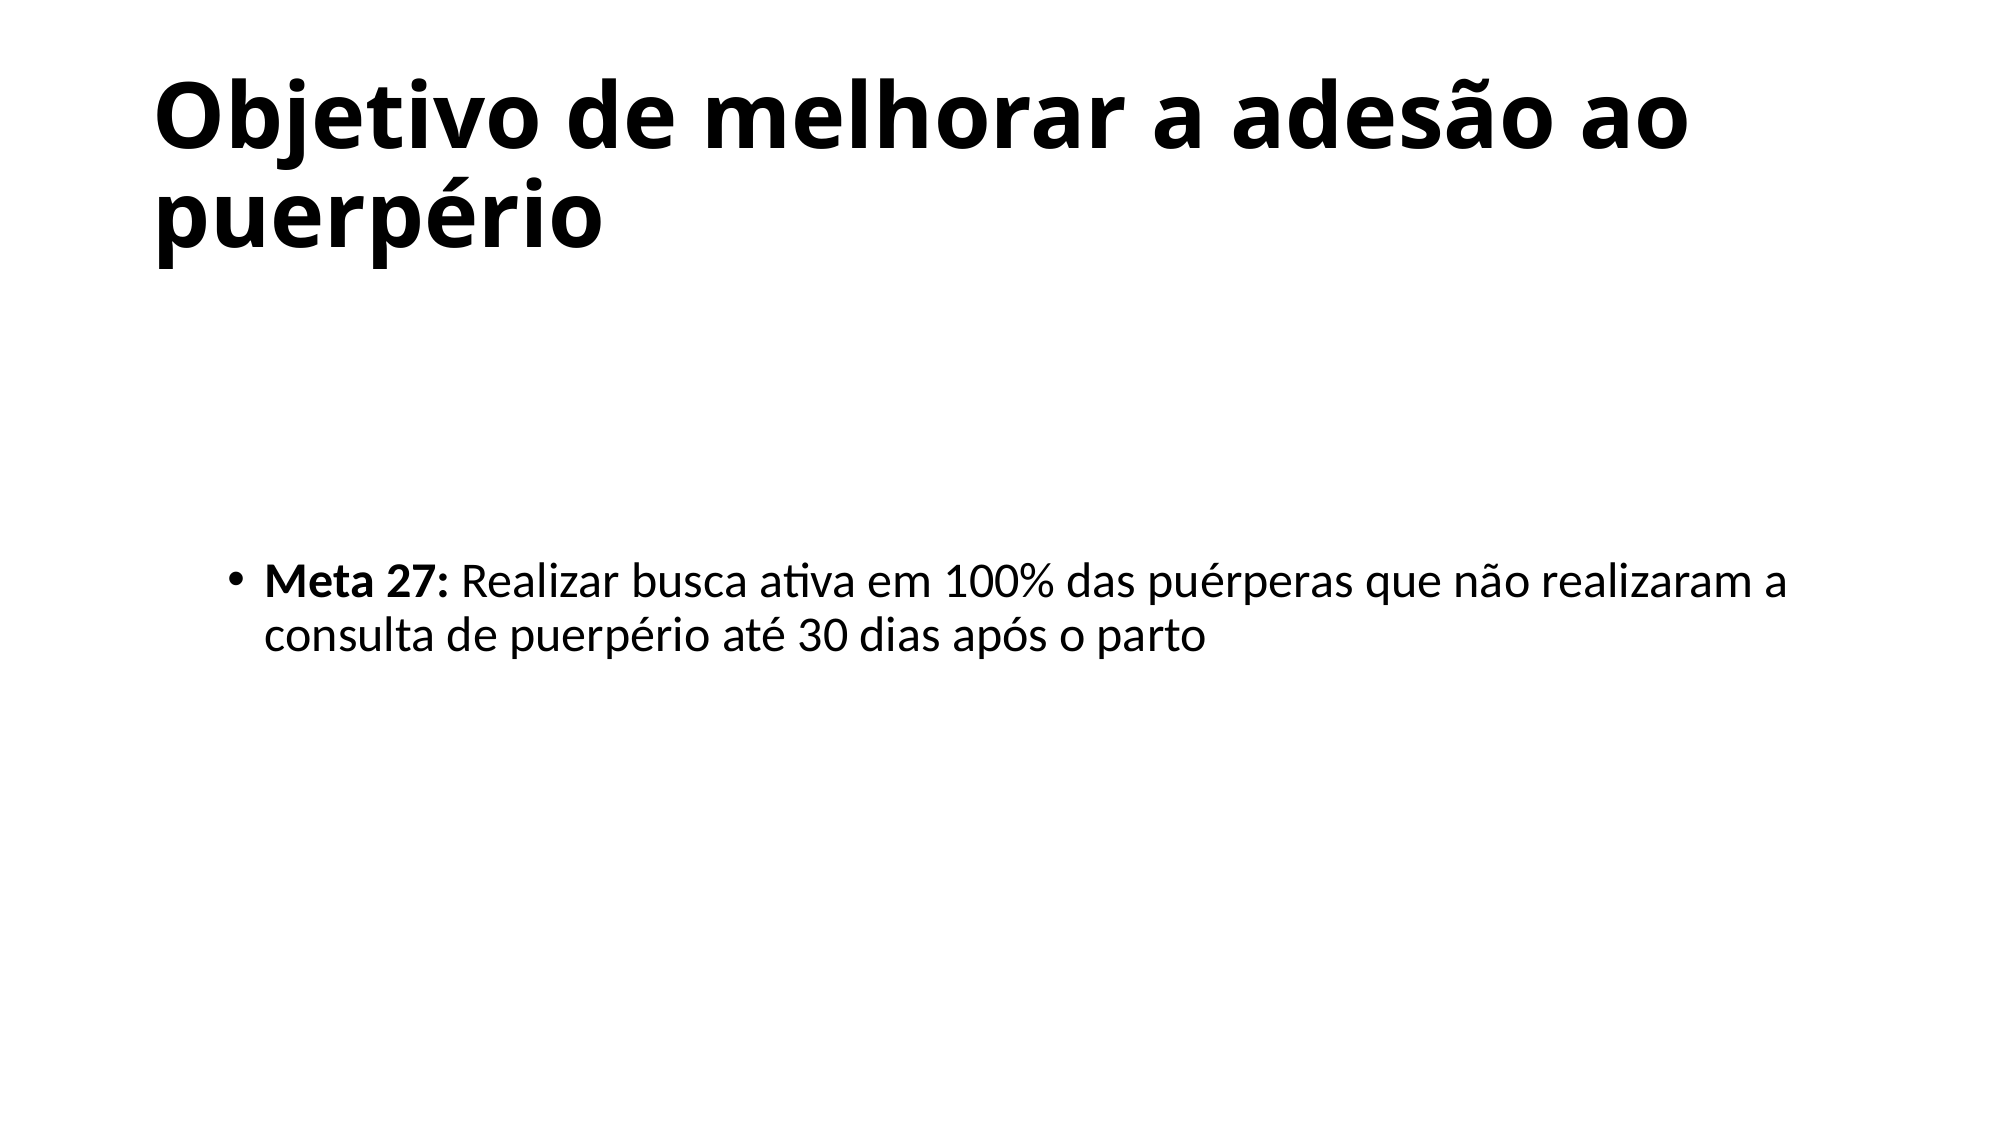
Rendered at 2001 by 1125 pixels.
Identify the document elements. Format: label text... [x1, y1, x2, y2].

title Objetivo de melhorar a adesão ao puerpério [137, 59, 1863, 278]
list Meta 27: Realizar busca ativa em 100% das puérperas que não realizaram a consulta de puerpério até 30 dias após o parto [137, 299, 1863, 1014]
